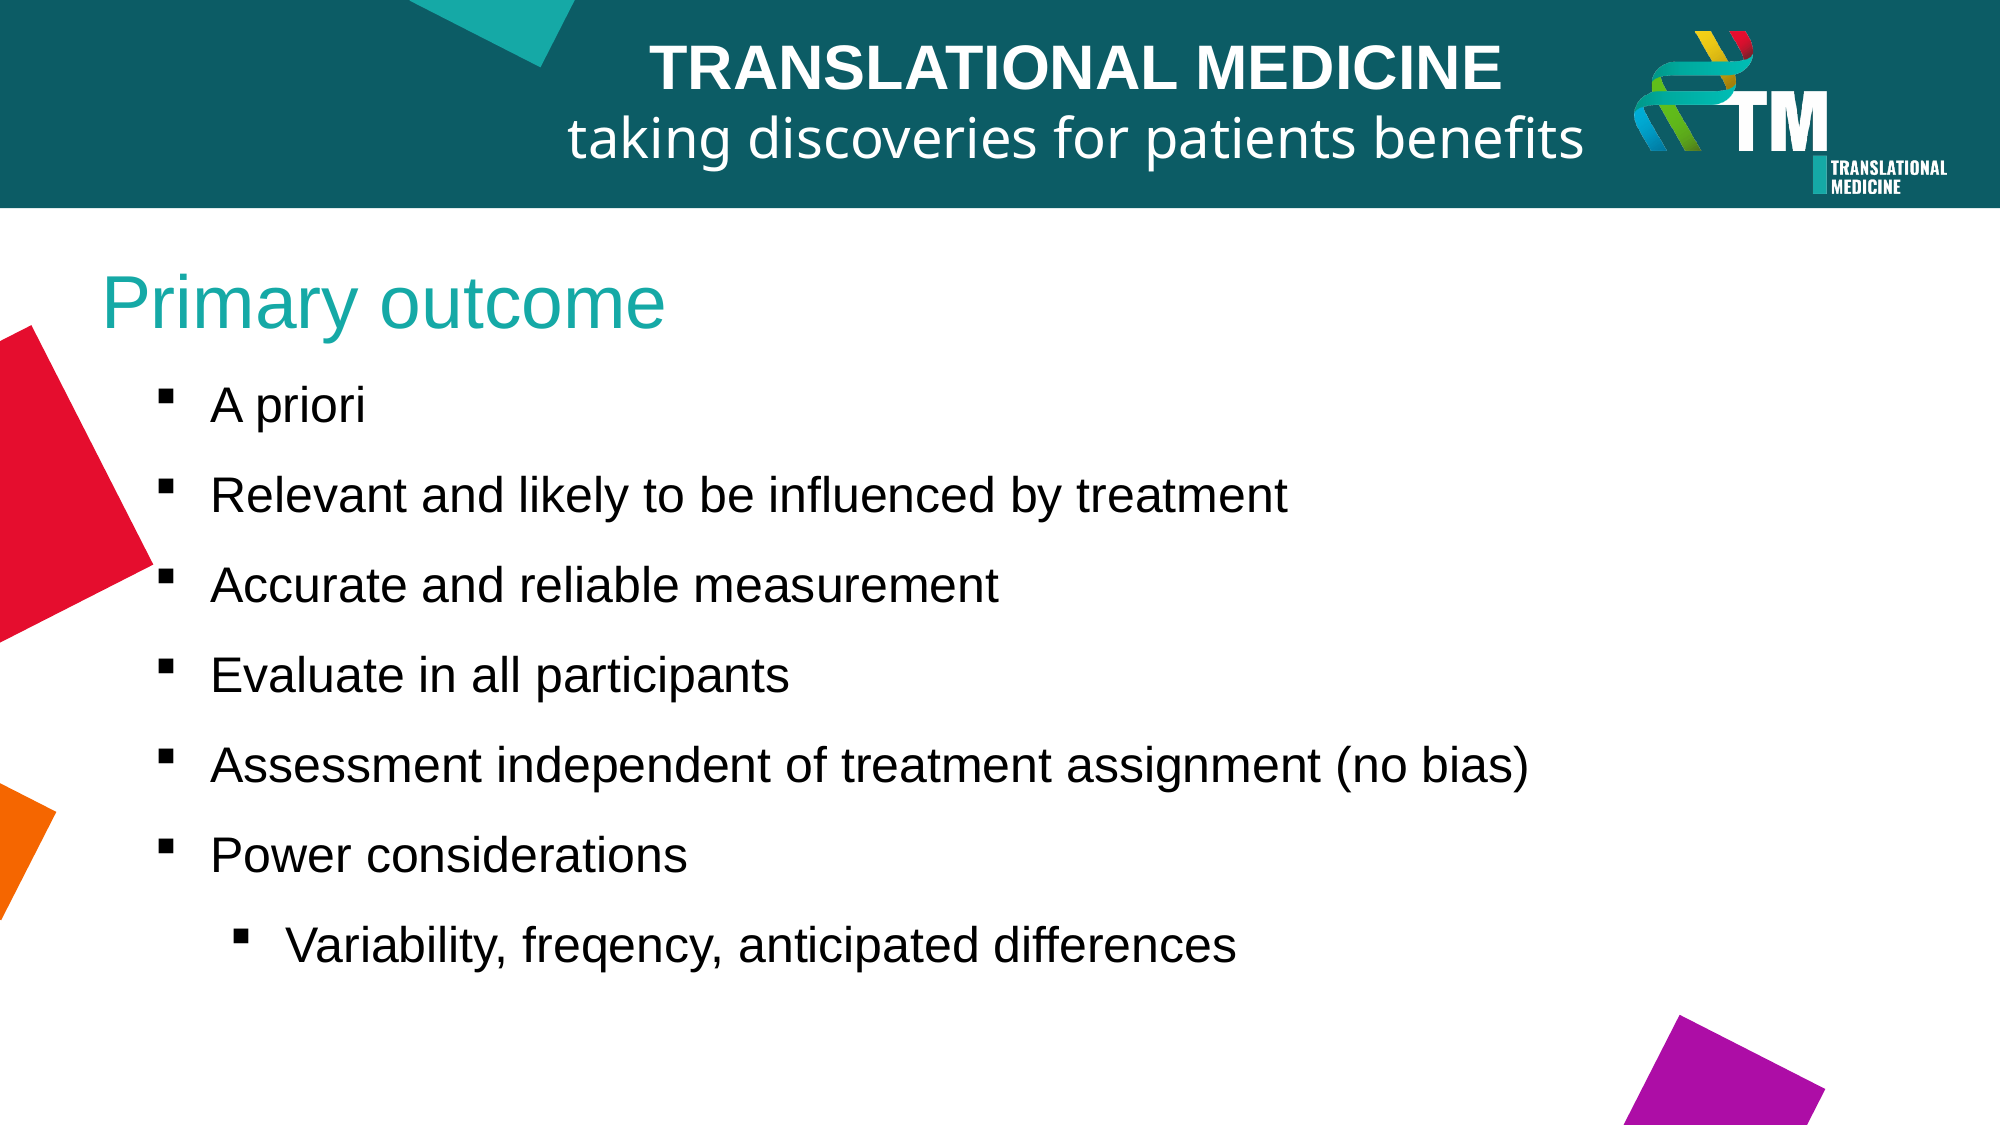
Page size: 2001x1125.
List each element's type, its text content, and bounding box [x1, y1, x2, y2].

picture [1634, 31, 1947, 194]
text_box Primary outcome [86, 200, 1780, 351]
text_box TRANSLATIONAL MEDICINE taking discoveries for patients benefits [550, 19, 1603, 200]
text_box A priori Relevant and likely to be influenced by treatment Accurate and reliable measurement Evaluate in all participants Assessment independent of treatment assignment (no bias) Power considerations Variability, freqency, anticipated differences [139, 335, 1833, 1071]
